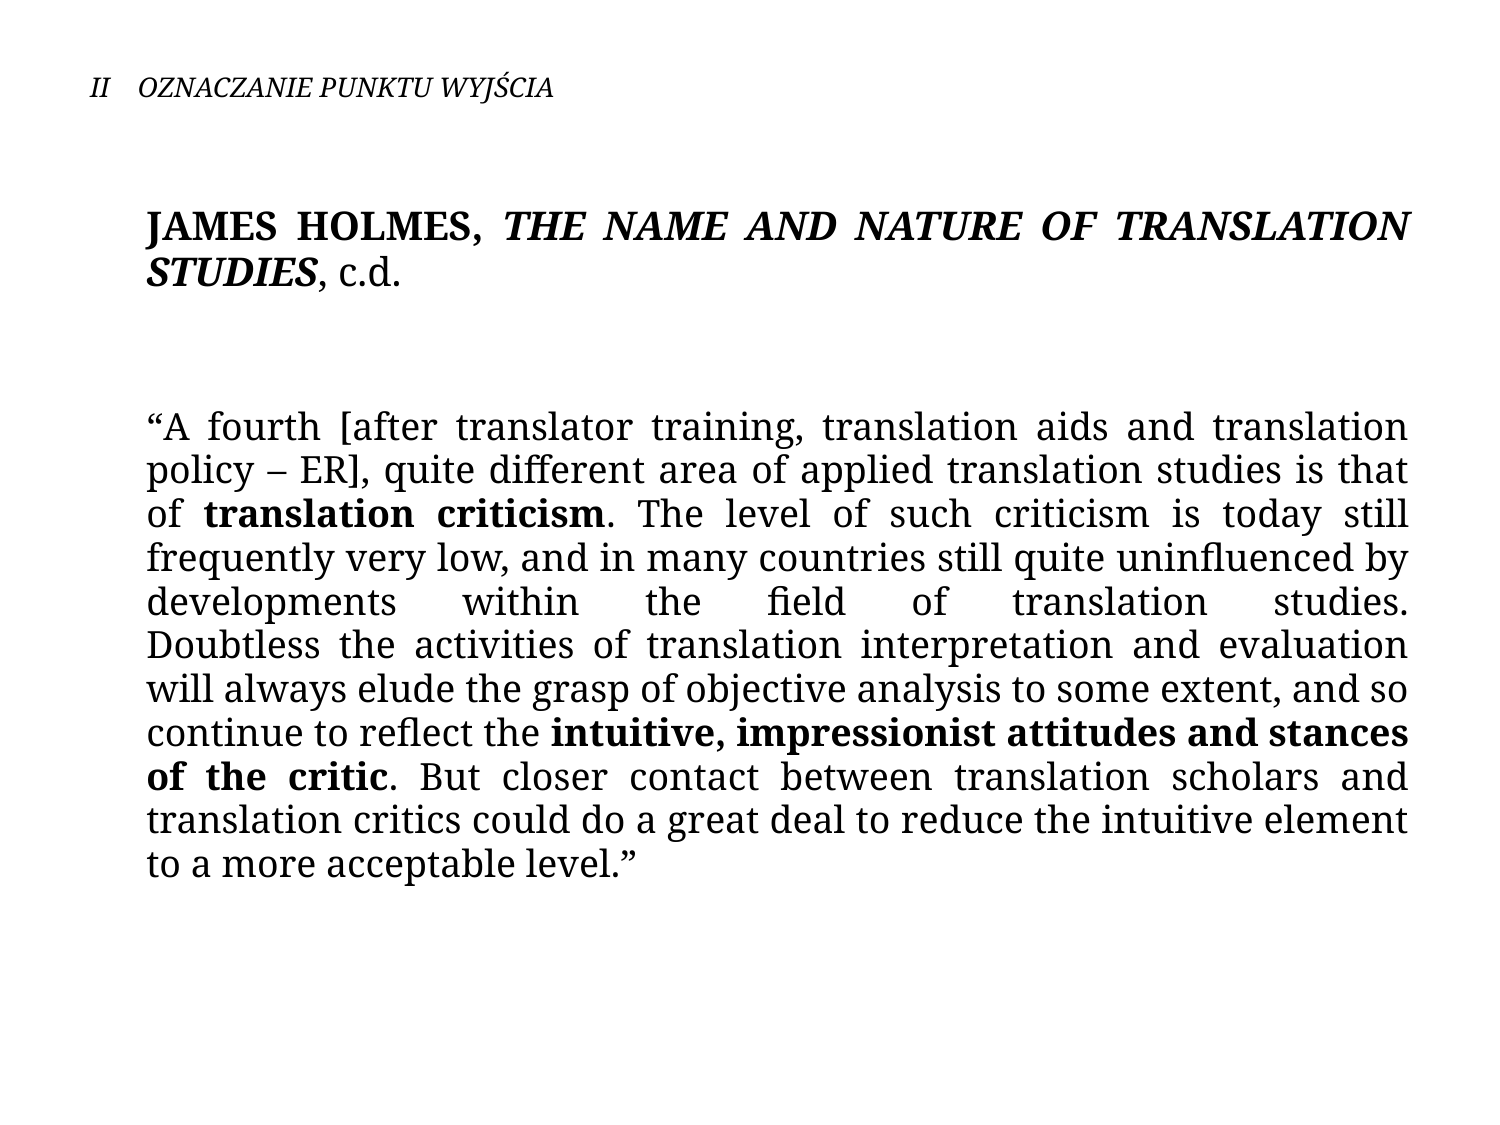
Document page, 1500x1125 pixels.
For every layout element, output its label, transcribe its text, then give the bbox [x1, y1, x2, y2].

list James Holmes, The Name and Nature of Translation Studies, c.d. “A fourth [after translator training, translation aids and translation policy – ER], quite different area of applied translation studies is that of translation criticism. The level of such criticism is today still frequently very low, and in many countries still quite uninfluenced by developments within the field of translation studies. Doubtless the activities of translation interpretation and evaluation will always elude the grasp of objective analysis to some extent, and so continue to reflect the intuitive, impressionist attitudes and stances of the critic. But closer contact between translation scholars and translation critics could do a great deal to reduce the intuitive element to a more acceptable level.” [75, 128, 1425, 1079]
title II OZNACZANIE PUNKTU WYJŚCIA [75, 45, 1425, 128]
